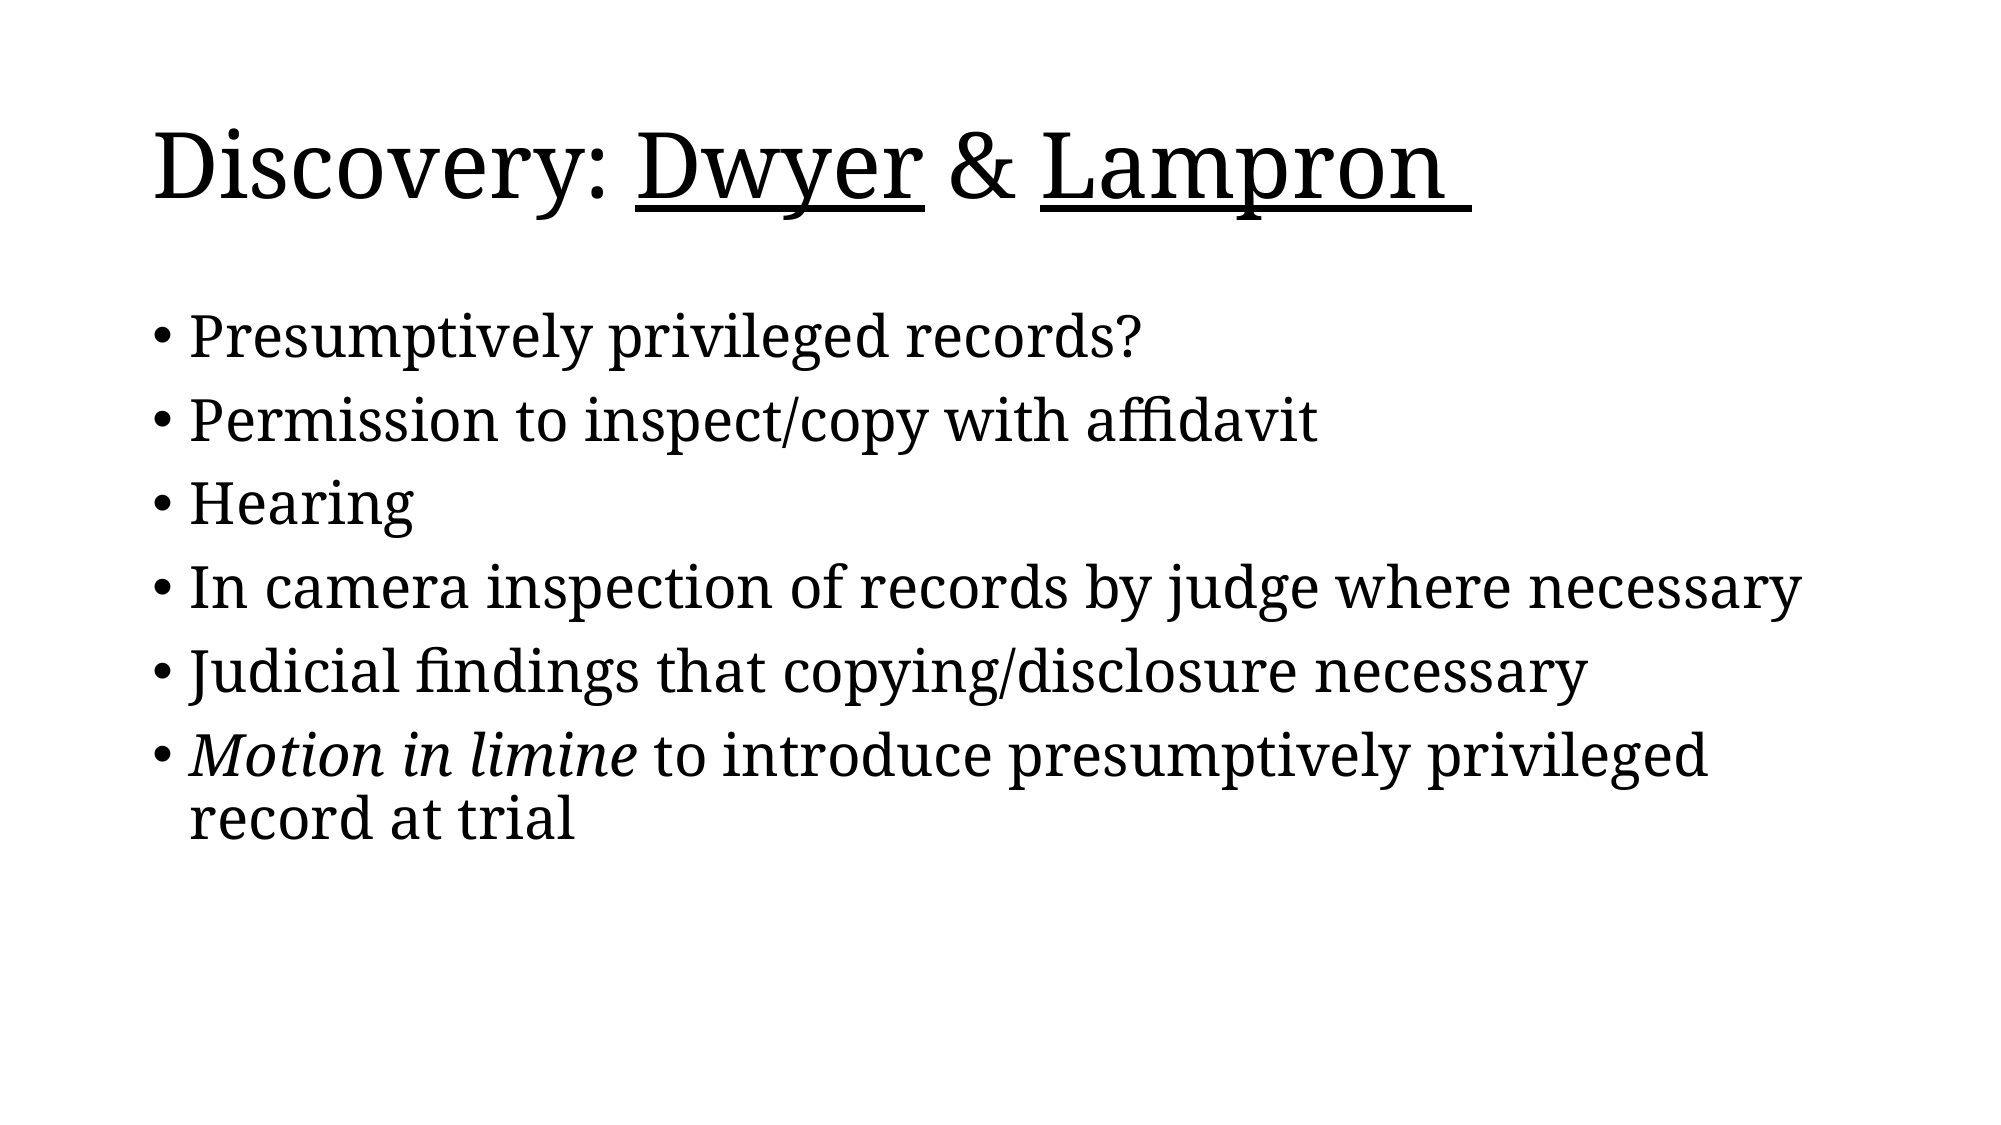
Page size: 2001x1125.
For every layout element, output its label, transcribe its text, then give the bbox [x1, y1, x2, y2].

title Discovery: Dwyer & Lampron [137, 59, 1863, 278]
list Presumptively privileged records? Permission to inspect/copy with affidavit Hearing In camera inspection of records by judge where necessary Judicial findings that copying/disclosure necessary Motion in limine to introduce presumptively privileged record at trial [137, 299, 1863, 1014]
